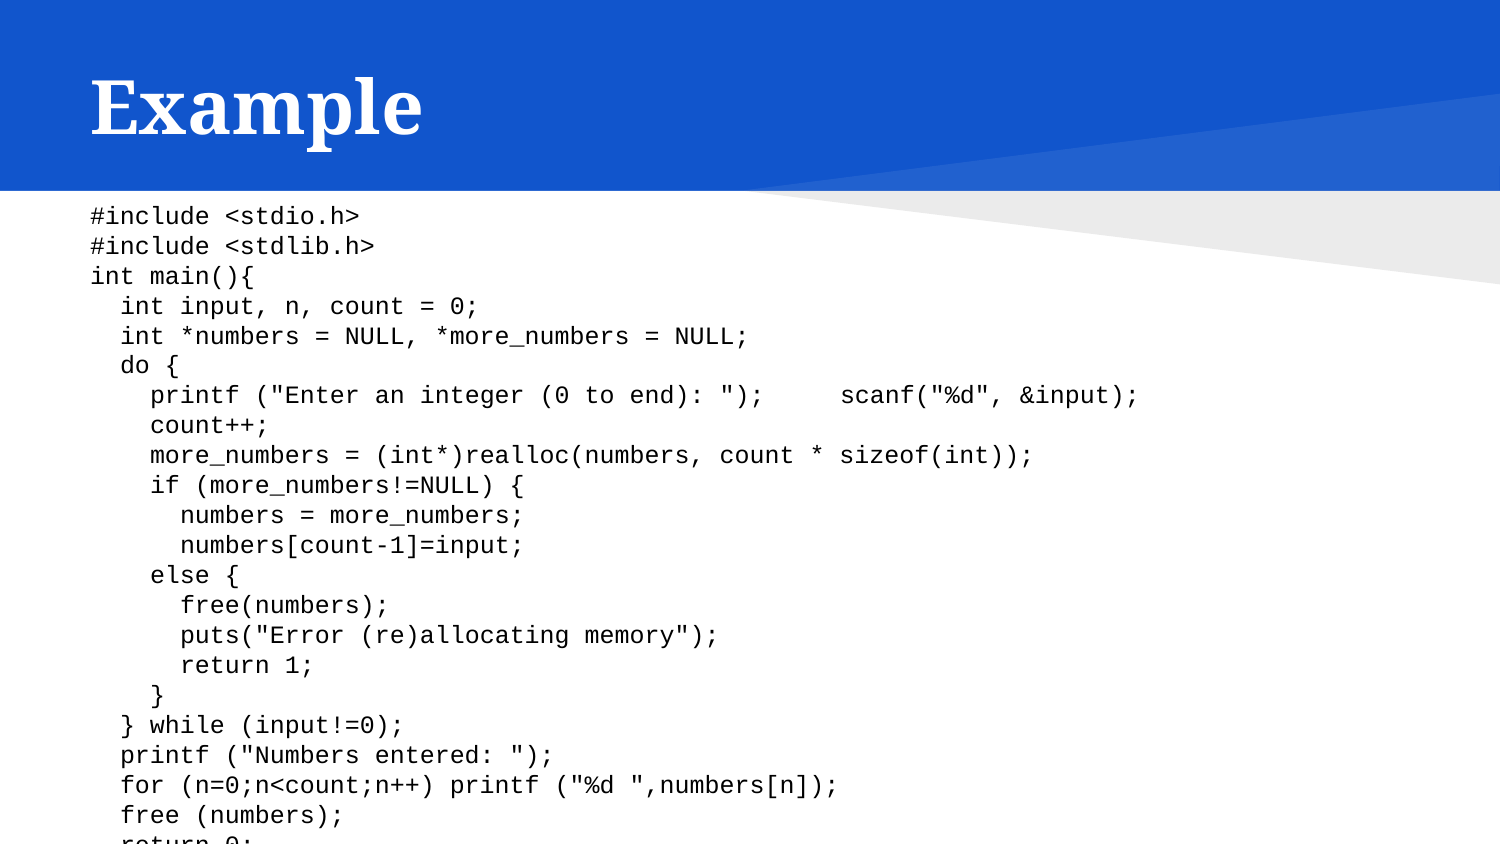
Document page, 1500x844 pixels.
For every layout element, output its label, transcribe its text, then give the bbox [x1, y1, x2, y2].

title Example [75, 33, 1425, 175]
list #include <stdio.h> #include <stdlib.h> int main(){ int input, n, count = 0; int *numbers = NULL, *more_numbers = NULL; do { printf ("Enter an integer (0 to end): "); scanf("%d", &input); count++; more_numbers = (int*)realloc(numbers, count * sizeof(int)); if (more_numbers!=NULL) { numbers = more_numbers; numbers[count-1]=input; else { free(numbers); puts("Error (re)allocating memory"); return 1; } } while (input!=0); printf ("Numbers entered: "); for (n=0;n<count;n++) printf ("%d ",numbers[n]); free (numbers); return 0; } [75, 184, 1425, 796]
